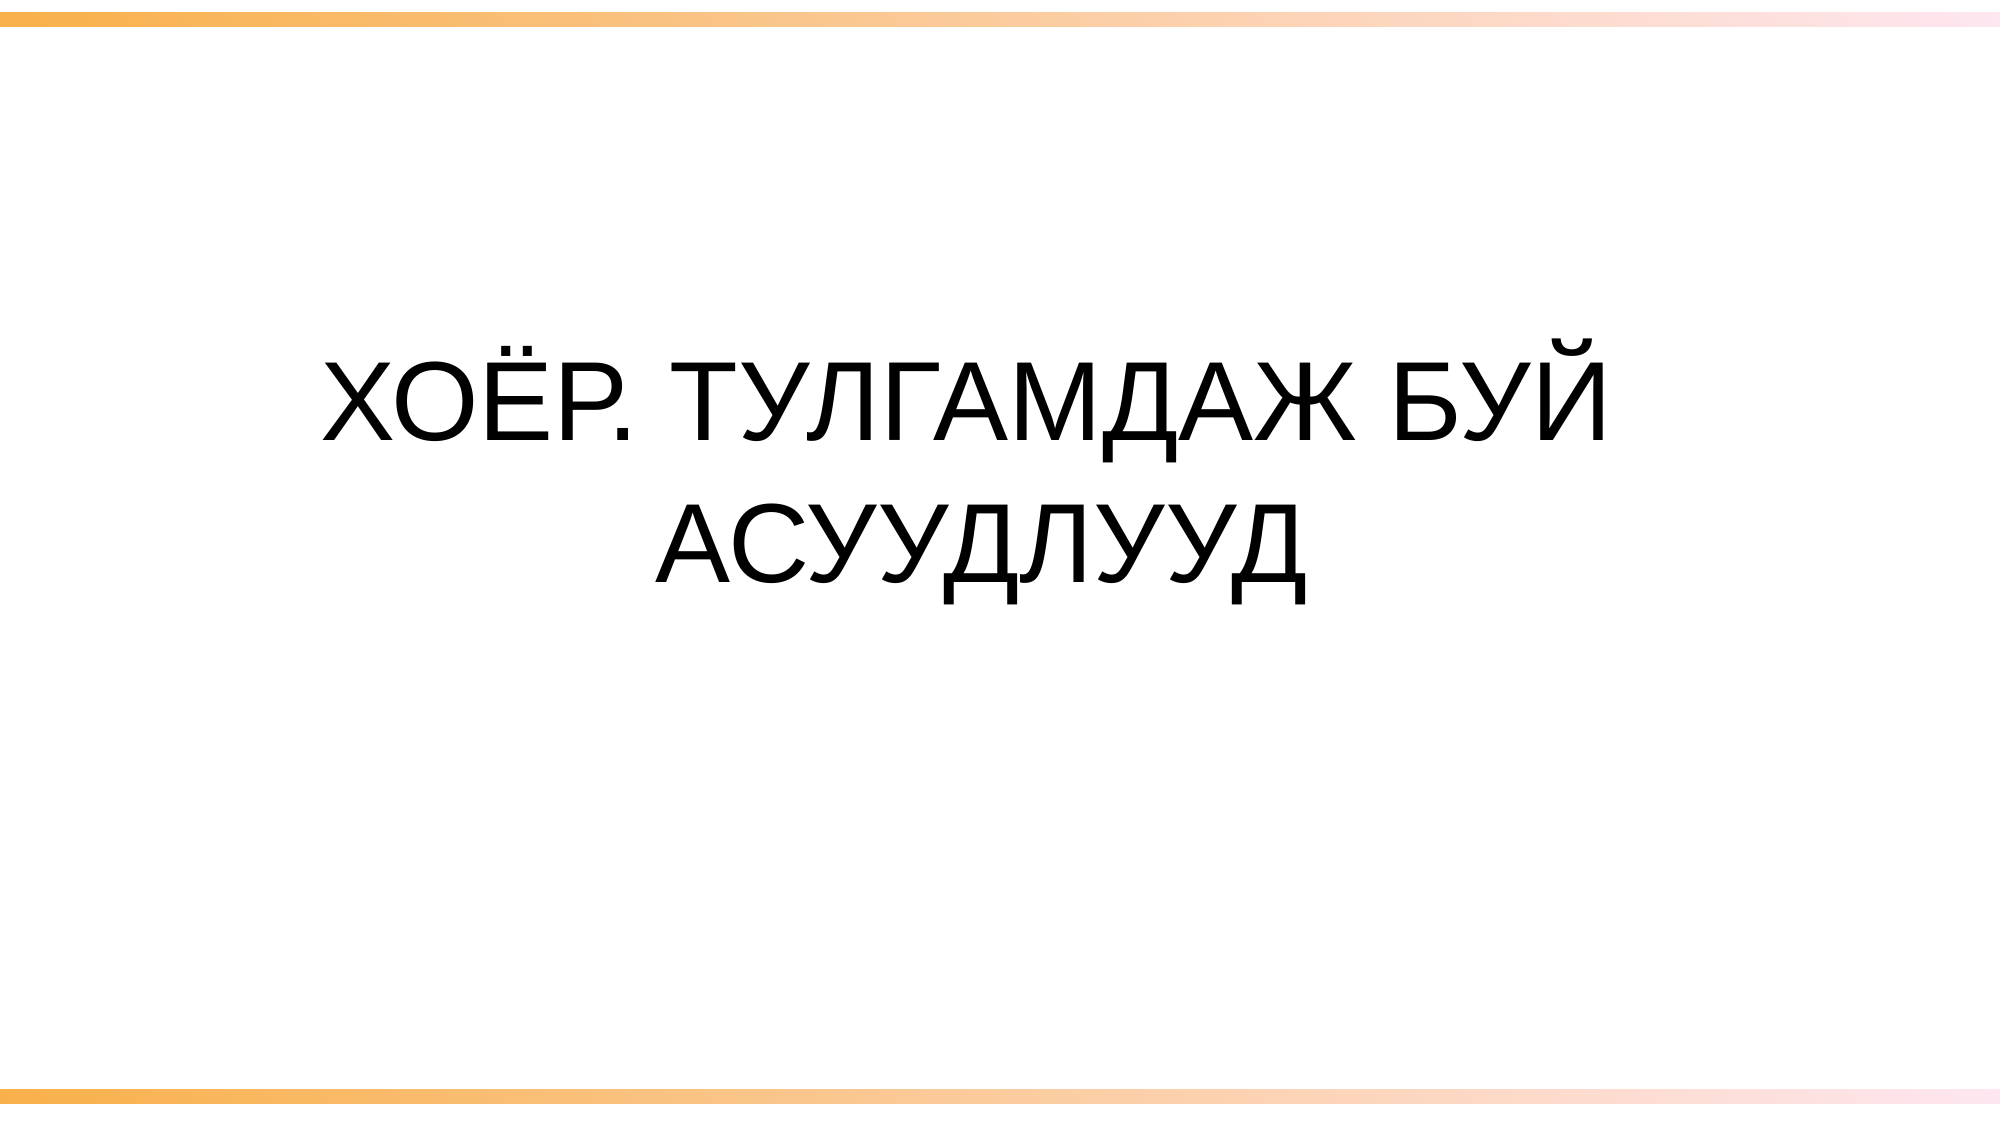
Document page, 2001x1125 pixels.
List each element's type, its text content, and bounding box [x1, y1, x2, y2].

list ХОЁР. ТУЛГАМДАЖ БУЙ АСУУДЛУУД [119, 335, 1845, 766]
text_box [0, 1088, 2000, 1105]
text_box [0, 11, 2000, 28]
